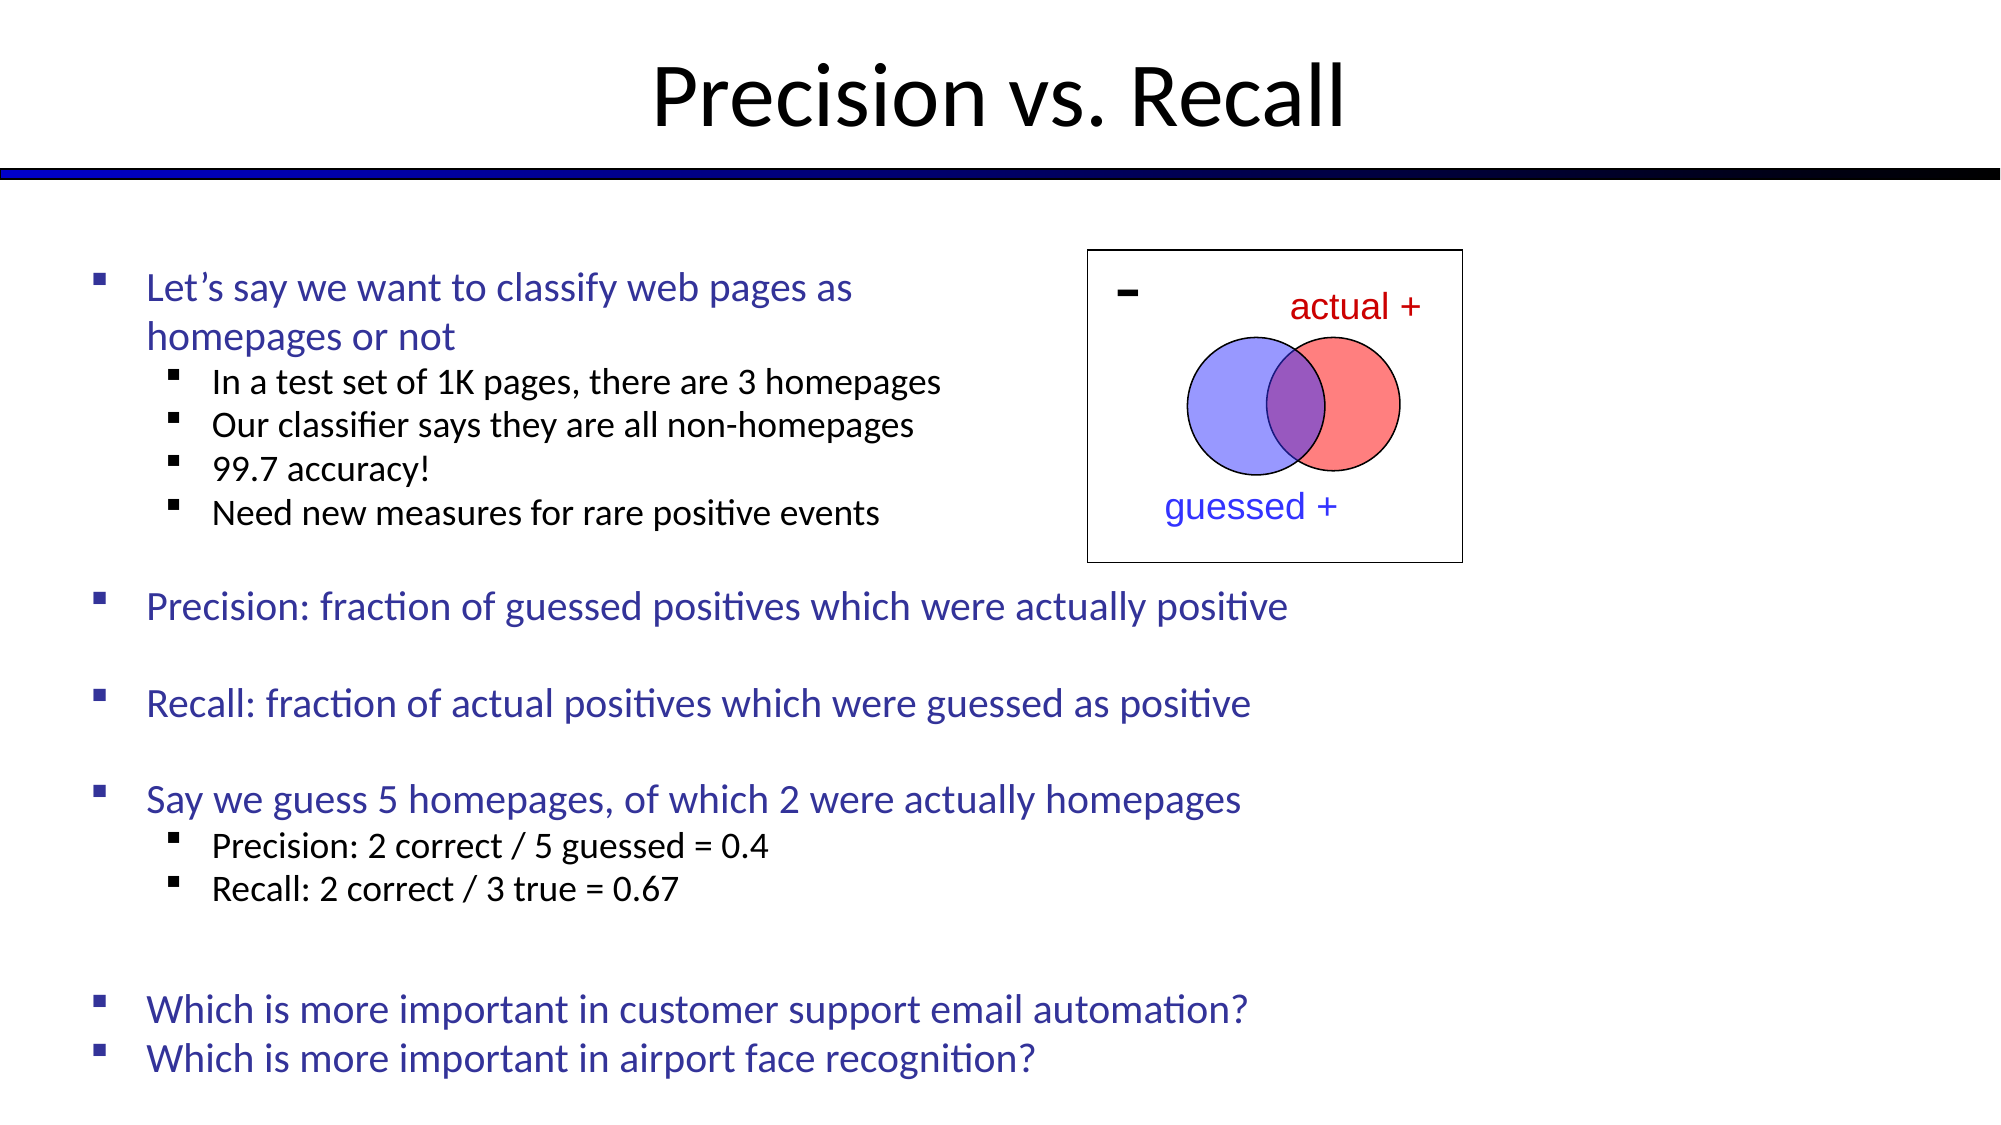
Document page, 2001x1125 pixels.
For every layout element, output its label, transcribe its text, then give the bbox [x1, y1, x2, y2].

list Let’s say we want to classify web pages as homepages or not In a test set of 1K pages, there are 3 homepages Our classifier says they are all non-homepages 99.7 accuracy! Need new measures for rare positive events Precision: fraction of guessed positives which were actually positive Recall: fraction of actual positives which were guessed as positive Say we guess 5 homepages, of which 2 were actually homepages Precision: 2 correct / 5 guessed = 0.4 Recall: 2 correct / 3 true = 0.67 Which is more important in customer support email automation? Which is more important in airport face recognition? [74, 262, 1451, 1076]
text_box [1087, 249, 1463, 563]
title Precision vs. Recall [0, 0, 2000, 184]
text_box guessed + [1149, 474, 1363, 535]
text_box [1295, 337, 1400, 471]
text_box actual + [1274, 274, 1488, 335]
text_box - [1099, 224, 1188, 340]
text_box [1187, 337, 1325, 474]
